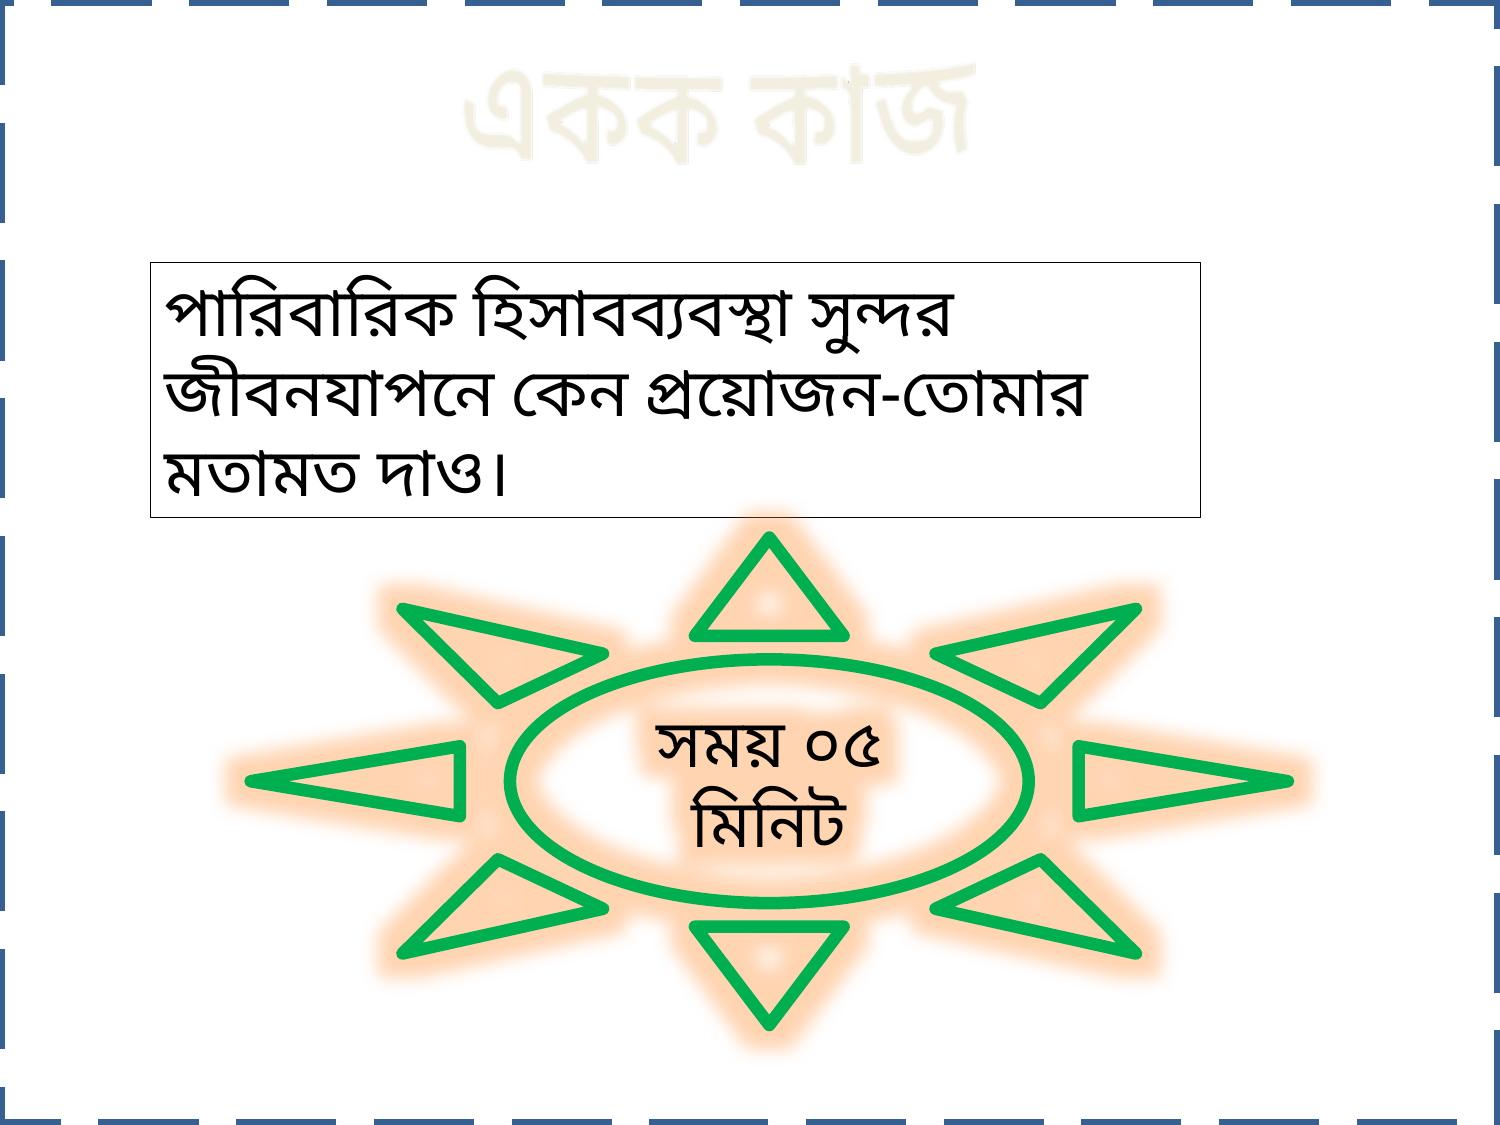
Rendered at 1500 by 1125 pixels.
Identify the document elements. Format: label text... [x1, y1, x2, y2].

text_box সময় ০৫ মিনিট [400, 857, 606, 956]
text_box সময় ০৫ মিনিট [248, 744, 462, 819]
text_box সময় ০৫ মিনিট [692, 924, 846, 1028]
text_box সময় ০৫ মিনিট [1076, 744, 1291, 819]
text_box [0, 0, 1500, 1125]
text_box পারিবারিক হিসাবব্যবস্থা সুন্দর জীবনযাপনে কেন প্রয়োজন-তোমার মতামত দাও। [149, 262, 1200, 518]
text_box সময় ০৫ মিনিট [933, 857, 1138, 956]
text_box সময় ০৫ মিনিট [507, 657, 1031, 906]
text_box সময় ০৫ মিনিট [933, 606, 1138, 706]
text_box সময় ০৫ মিনিট [692, 535, 846, 638]
text_box সময় ০৫ মিনিট [400, 606, 606, 706]
